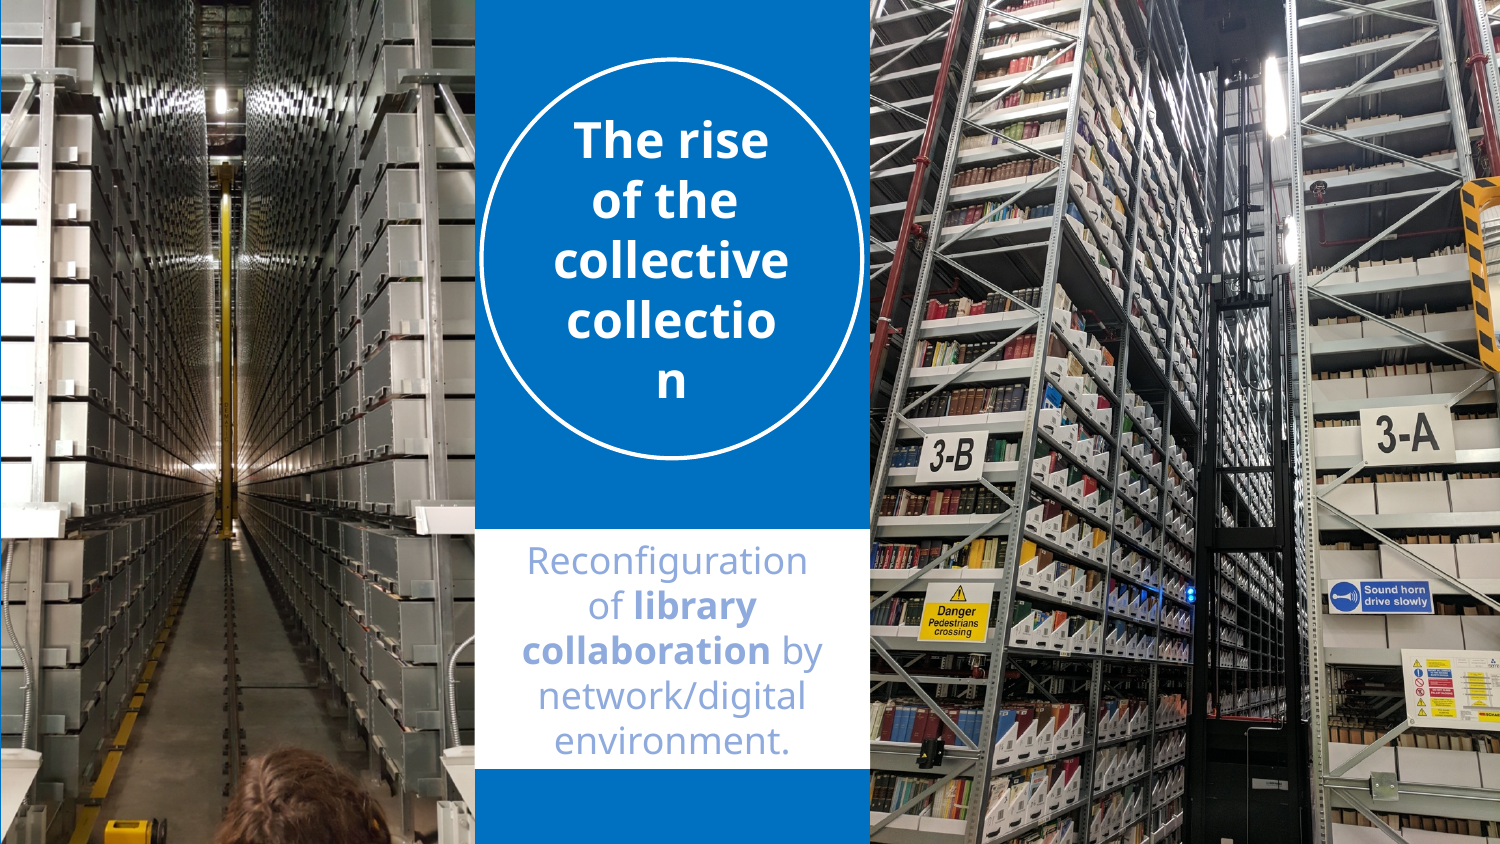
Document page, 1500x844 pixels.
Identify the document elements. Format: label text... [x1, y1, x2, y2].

picture [870, 0, 1500, 844]
text_box The rise of the collective collection [495, 59, 863, 459]
picture [0, 0, 660, 844]
text_box Reconfiguration of library collaboration by network/digital environment. [474, 529, 870, 769]
